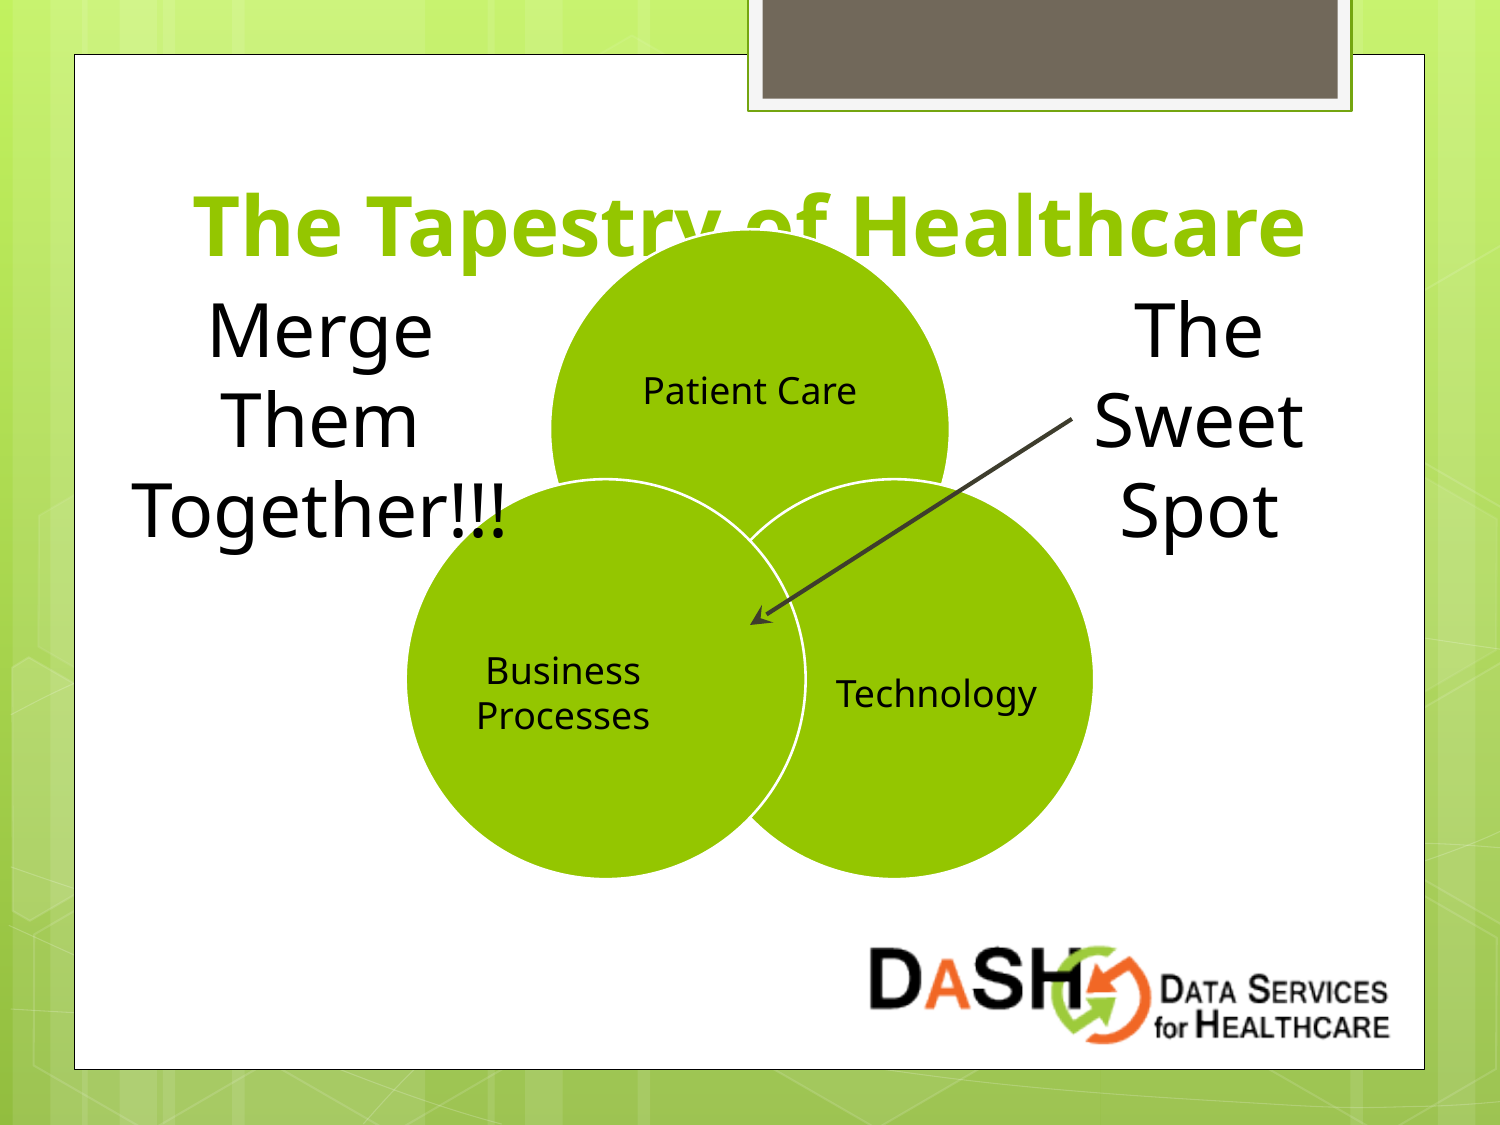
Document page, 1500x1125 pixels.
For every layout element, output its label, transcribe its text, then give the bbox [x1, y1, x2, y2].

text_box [749, 418, 1073, 626]
title The Tapestry of Healthcare [75, 149, 1425, 282]
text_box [249, 262, 1251, 930]
text_box The Sweet Spot [1255, 274, 1321, 560]
text_box Merge Them Together!!! [116, 274, 243, 560]
picture [849, 924, 1413, 1056]
